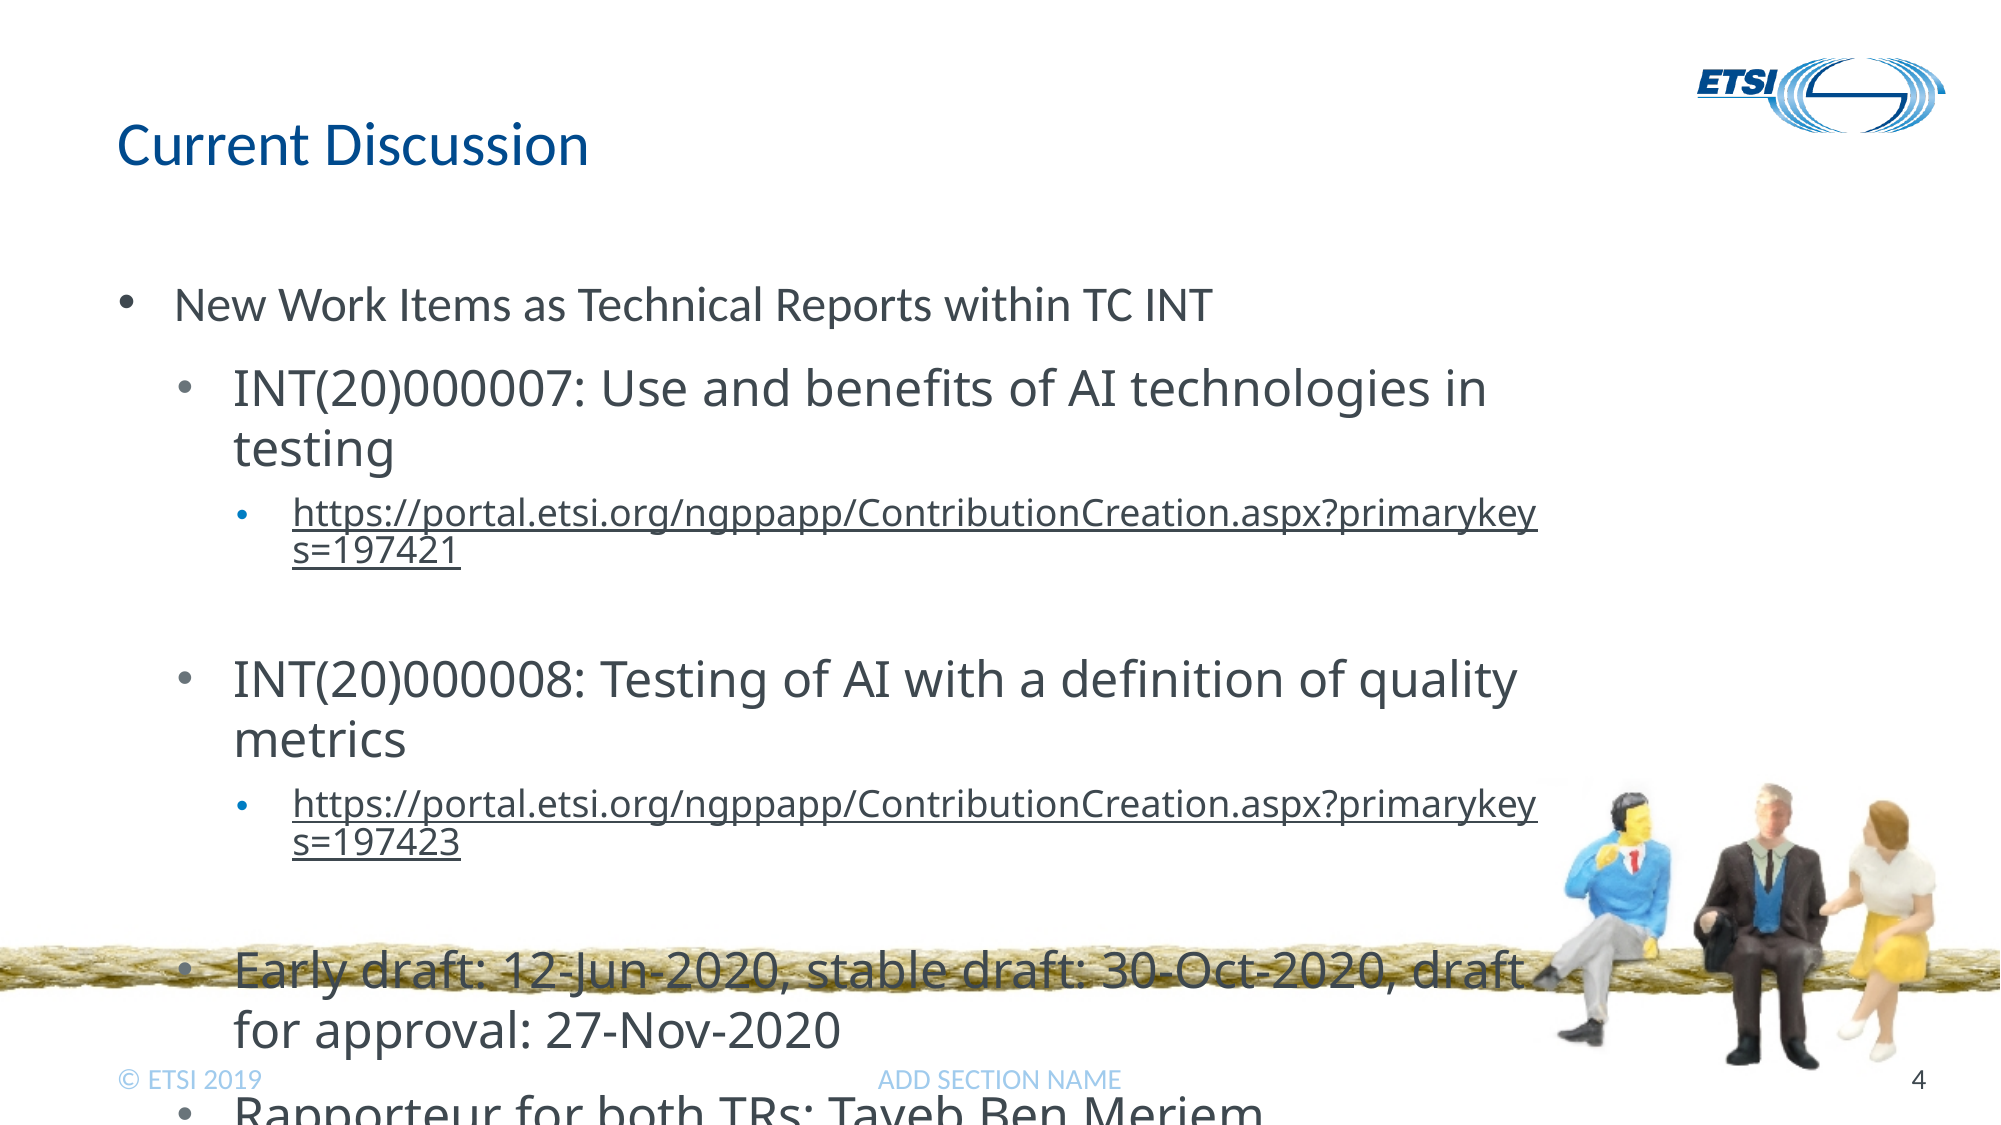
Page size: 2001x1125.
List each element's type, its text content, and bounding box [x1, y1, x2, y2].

footer ADD SECTION NAME [662, 1048, 1338, 1108]
picture [251, 1072, 258, 1079]
picture [1697, 58, 1946, 138]
picture [221, 1072, 230, 1080]
title Current Discussion [100, 45, 1561, 188]
list New Work Items as Technical Reports within TC INT INT(20)000007: Use and benefits of AI technologies in testing https://portal.etsi.org/ngppapp/ContributionCreation.aspx?primarykeys=197421 INT(20)000008: Testing of AI with a definition of quality metrics https://portal.etsi.org/ngppapp/ContributionCreation.aspx?primarykeys=197423 Early draft: 12-Jun-2020, stable draft: 30-Oct-2020, draft for approval: 27-Nov-2020 Rapporteur for both TRs: Tayeb Ben Meriem [100, 262, 1561, 926]
picture [0, 774, 2000, 1080]
